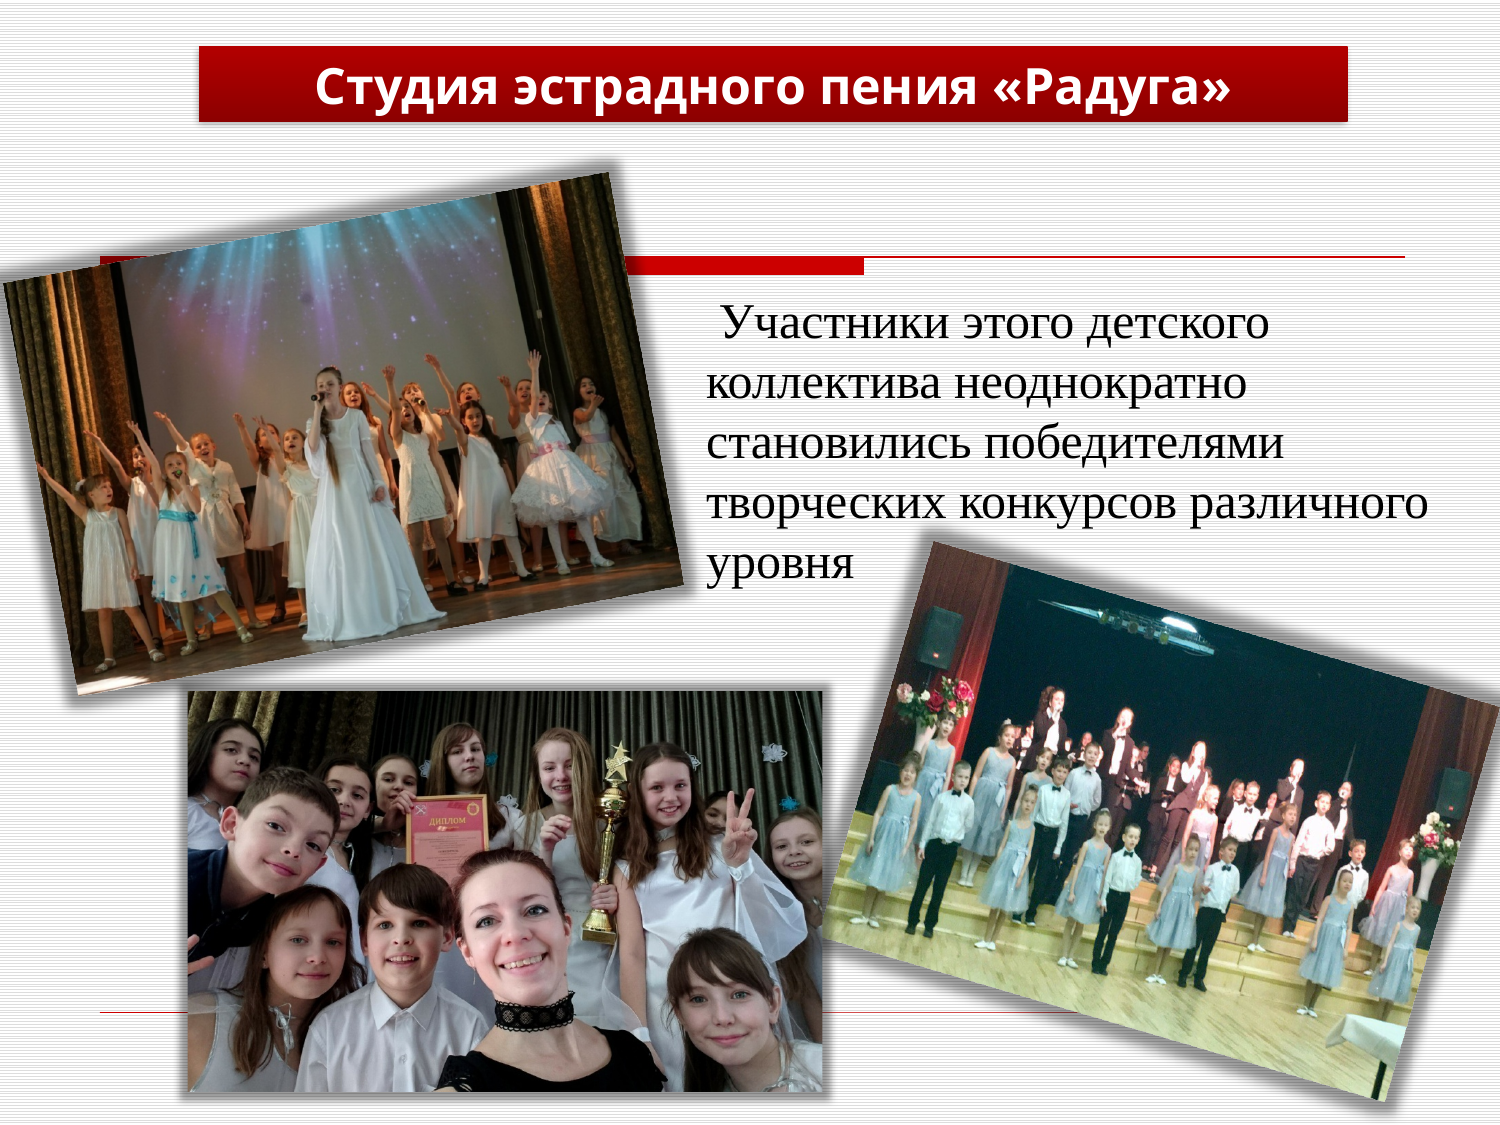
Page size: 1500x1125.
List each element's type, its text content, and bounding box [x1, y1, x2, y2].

picture [187, 596, 1499, 1101]
text_box Студия эстрадного пения «Радуга» [199, 46, 1348, 122]
picture [3, 172, 683, 696]
text_box Участники этого детского коллектива неоднократно становились победителями творческих конкурсов различного уровня [691, 281, 1500, 596]
